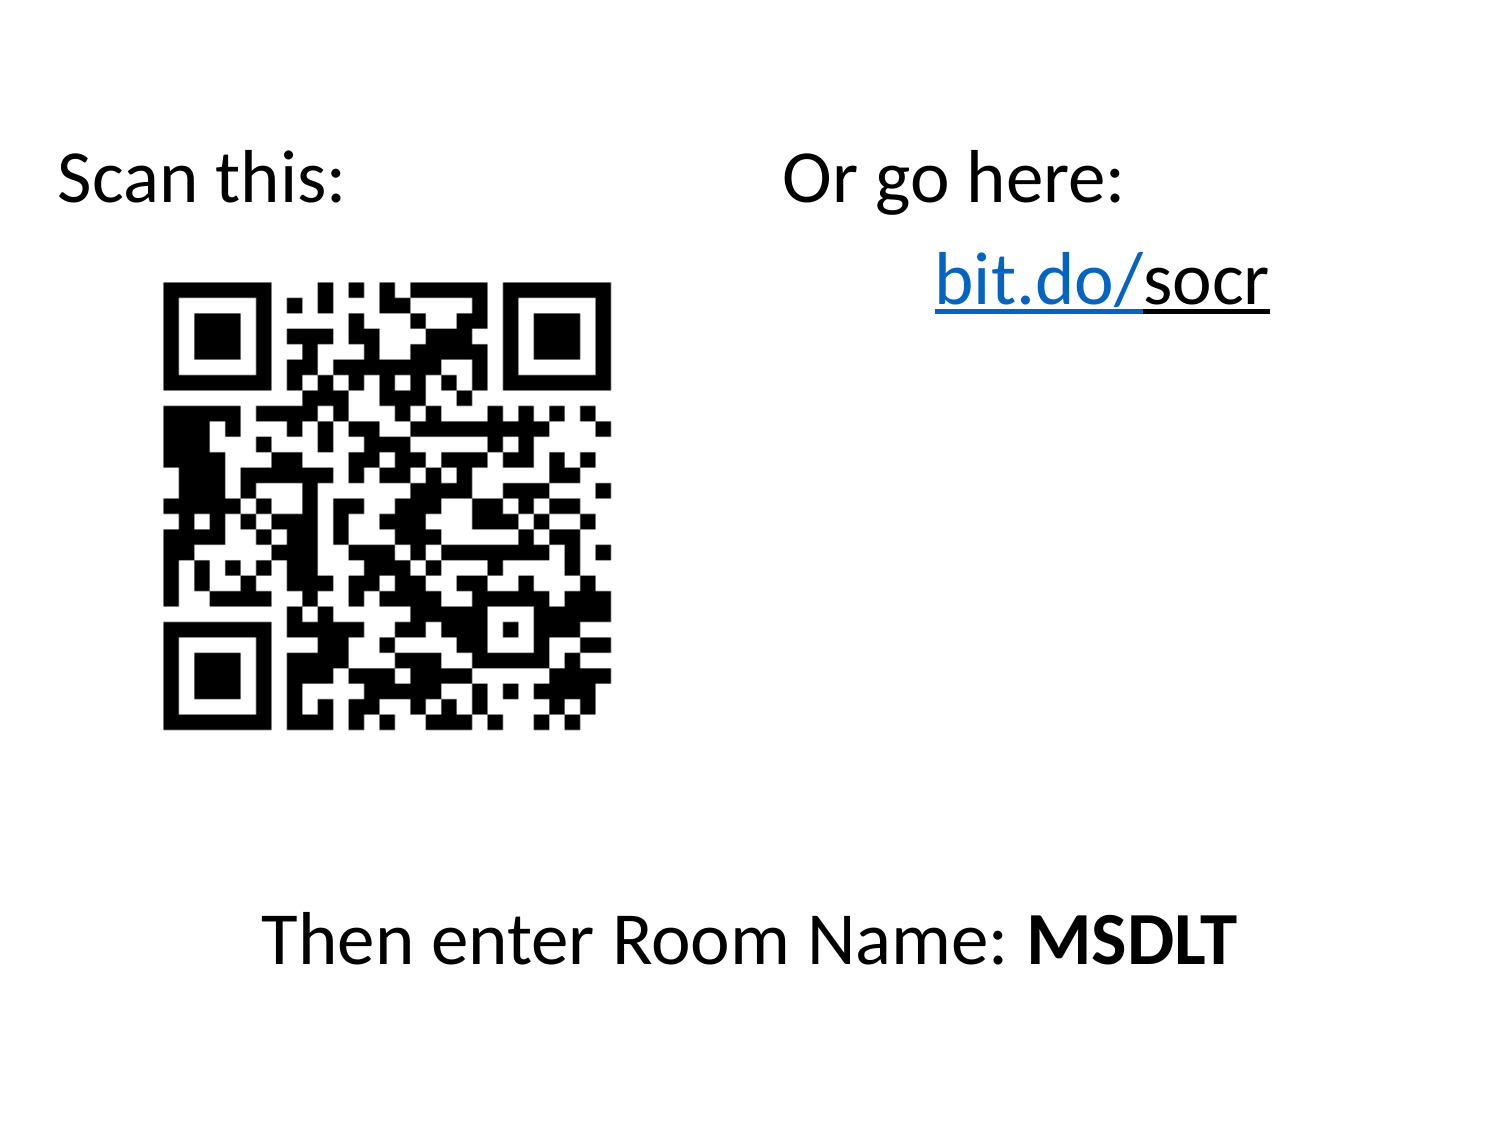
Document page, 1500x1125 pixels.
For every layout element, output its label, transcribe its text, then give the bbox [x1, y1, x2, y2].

text_box Then enter Room Name: MSDLT [0, 882, 1500, 987]
list Or go here: bit.do/socr [767, 130, 1455, 369]
list Scan this: [42, 130, 733, 507]
picture [102, 221, 673, 792]
